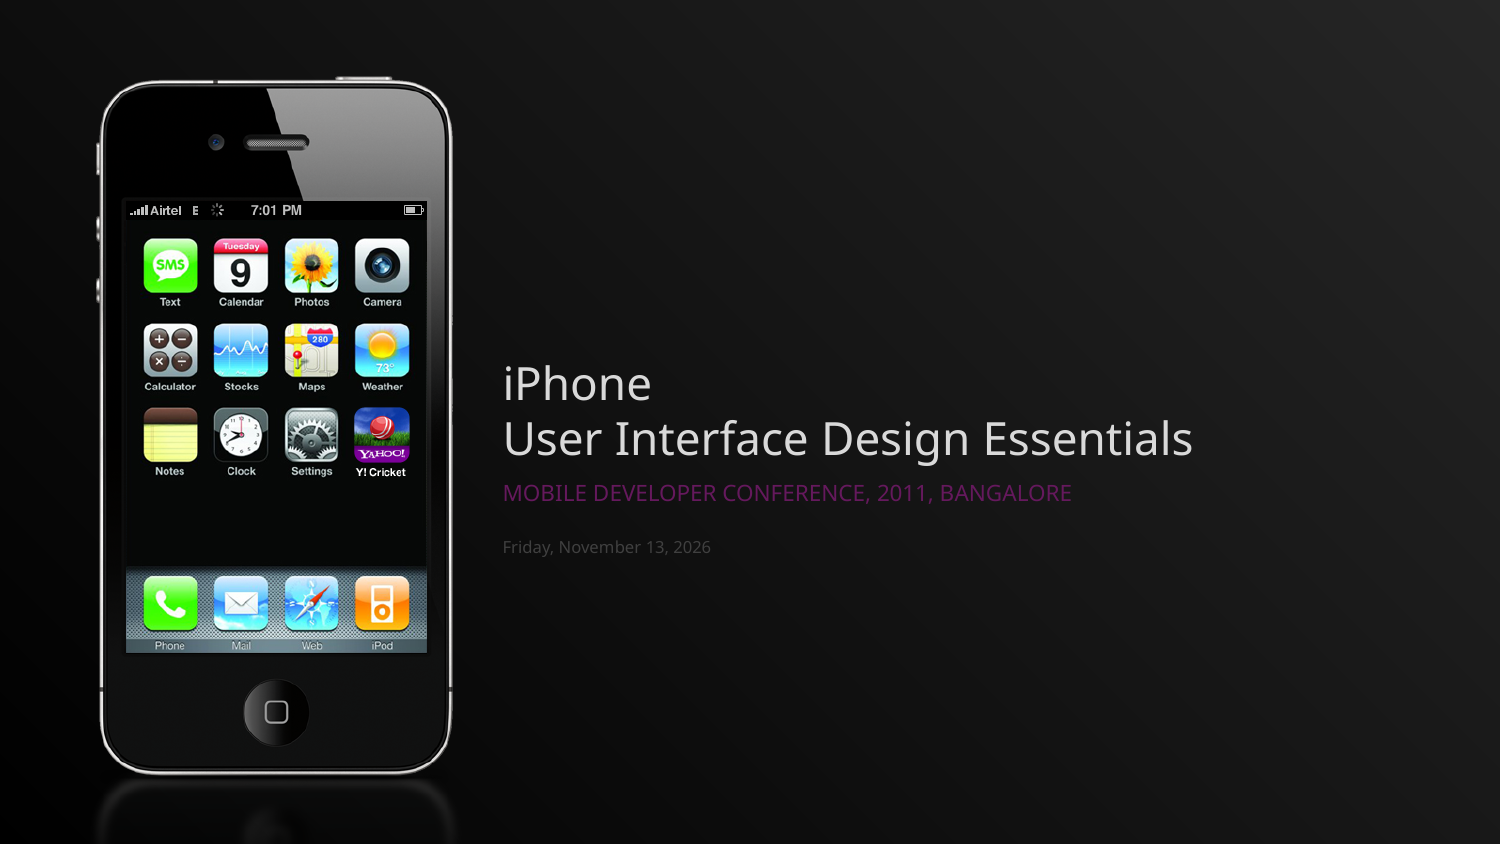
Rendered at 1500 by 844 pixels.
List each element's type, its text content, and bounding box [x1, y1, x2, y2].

picture [87, 76, 463, 844]
text_box Saturday, January 22, 2011 [487, 526, 838, 571]
text_box iPhone User Interface Design Essentials [487, 346, 1247, 472]
text_box MOBILE DEVELOPER CONFERENCE, 2011, BANGALORE [487, 471, 1250, 526]
